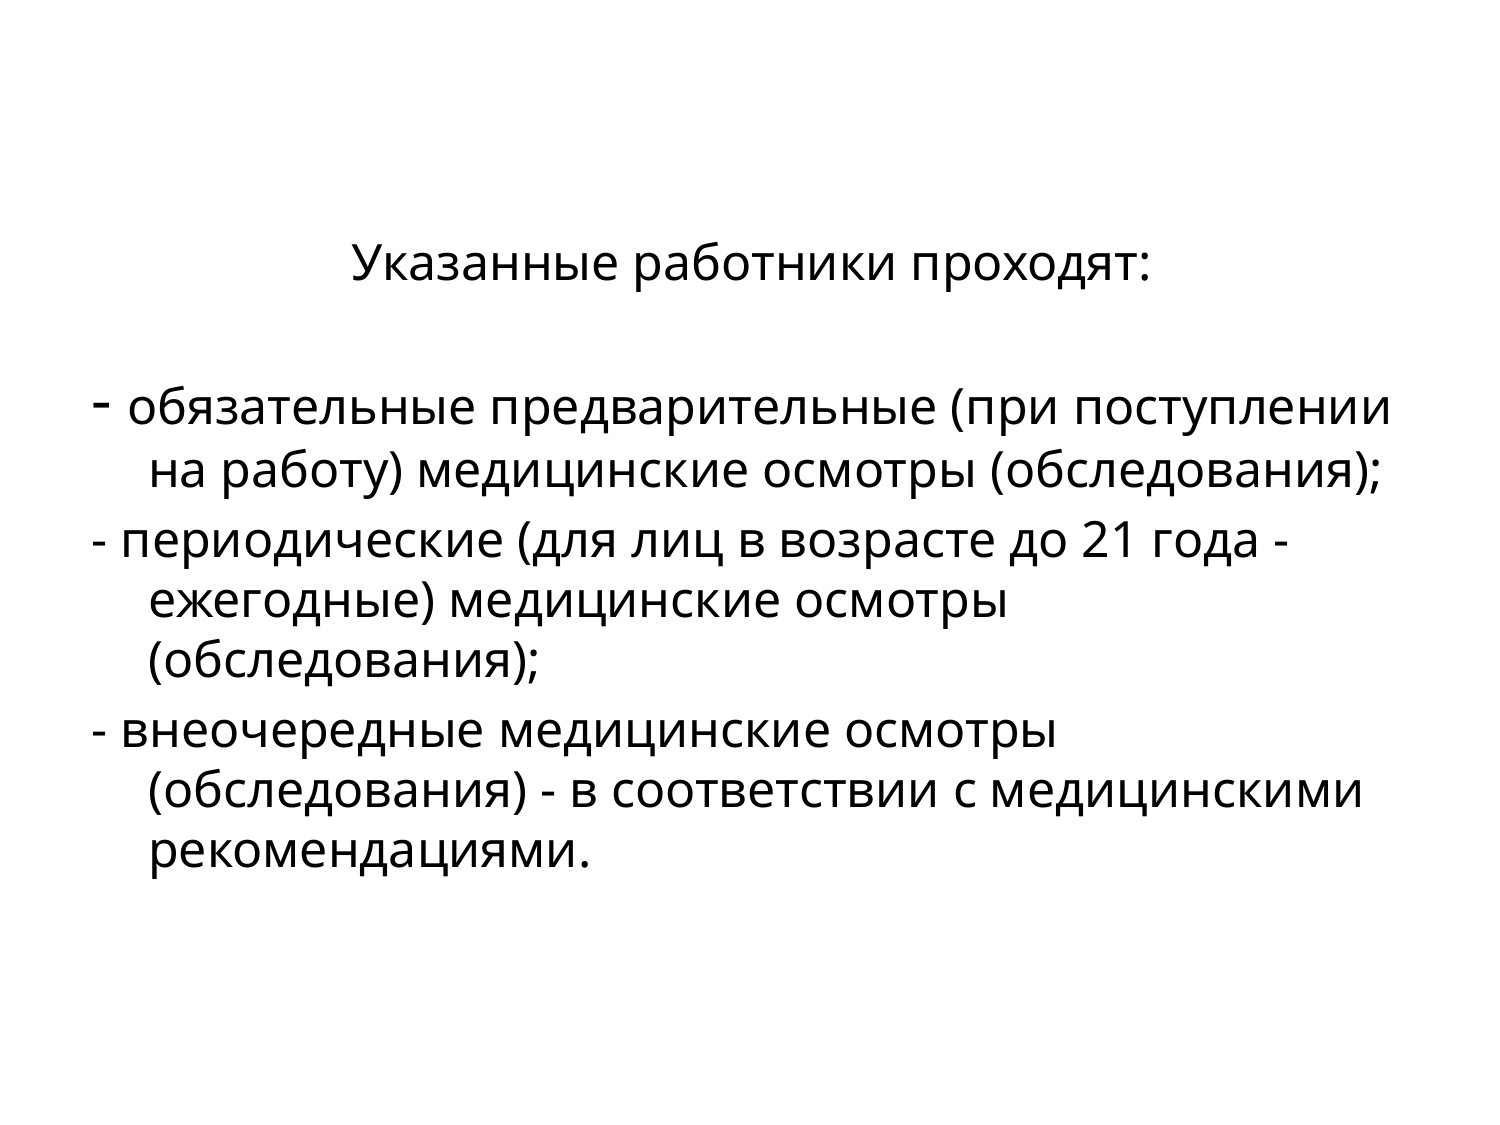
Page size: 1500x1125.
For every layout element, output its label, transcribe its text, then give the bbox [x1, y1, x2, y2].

list - обязательные предварительные (при поступлении на работу) медицинские осмотры (обследования); - периодические (для лиц в возрасте до 21 года - ежегодные) медицинские осмотры (обследования); - внеочередные медицинские осмотры (обследования) - в соответствии с медицинскими рекомендациями. [76, 349, 1428, 1010]
title Указанные работники проходят: [76, 196, 1428, 325]
